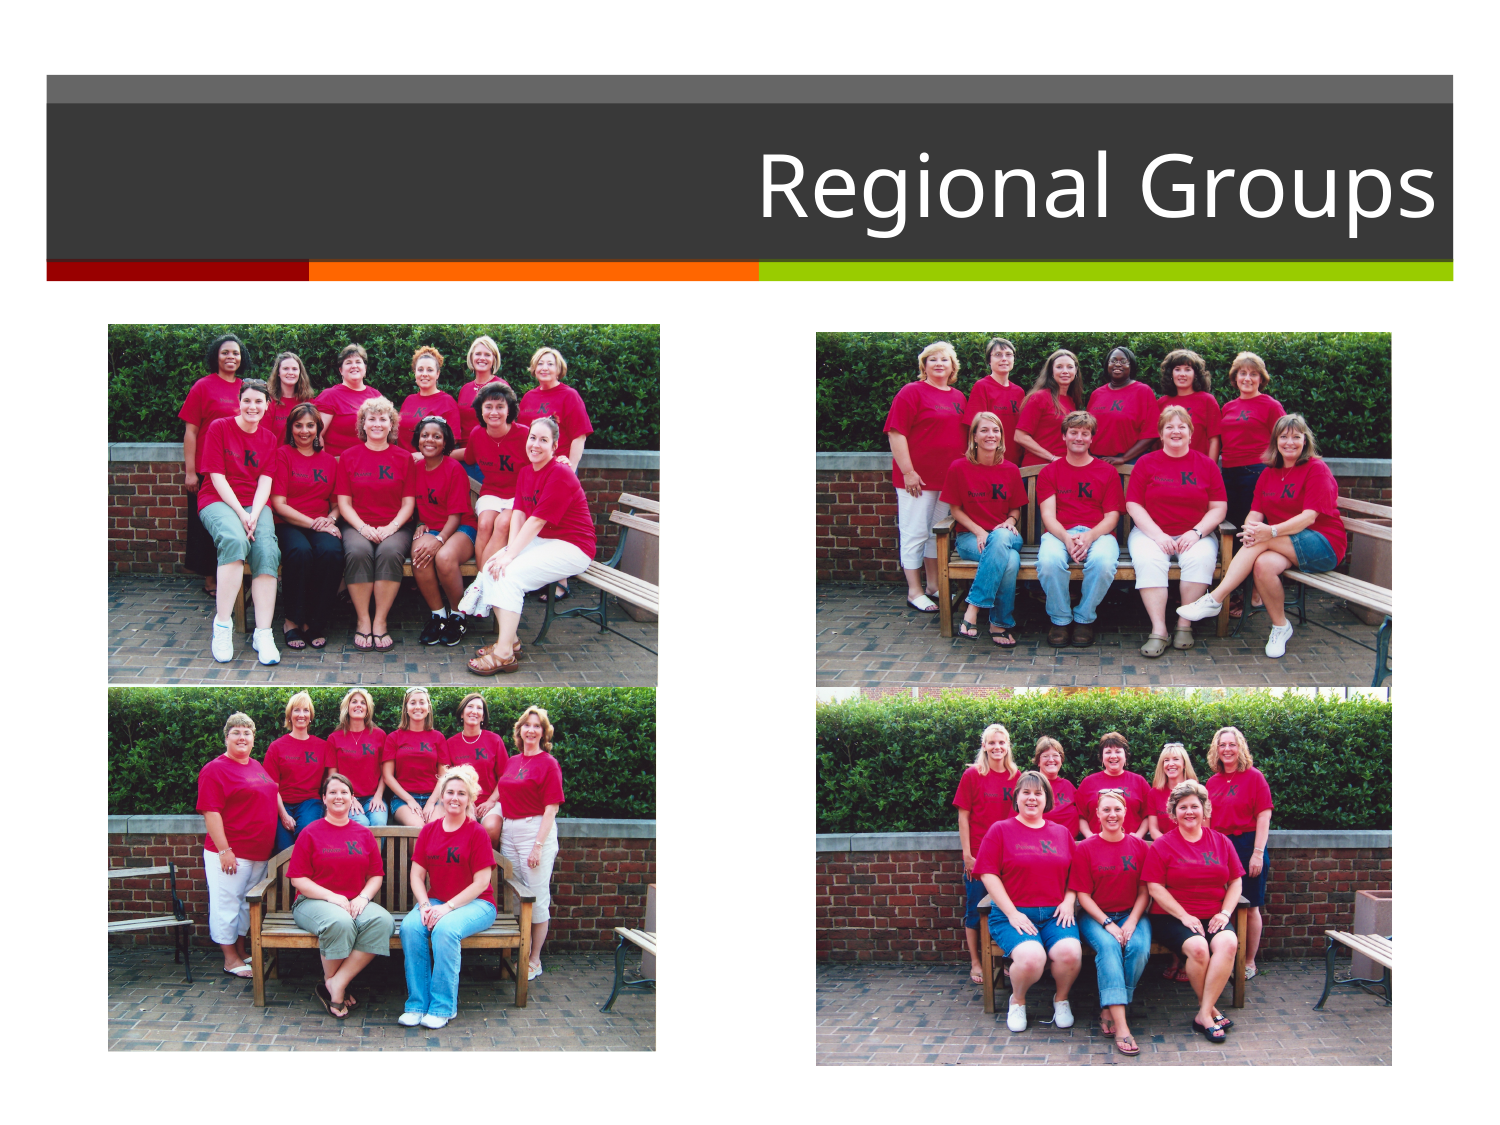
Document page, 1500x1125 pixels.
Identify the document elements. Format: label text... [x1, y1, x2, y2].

title Regional Groups [46, 103, 1454, 263]
picture [816, 332, 1393, 1067]
picture [107, 324, 660, 1053]
